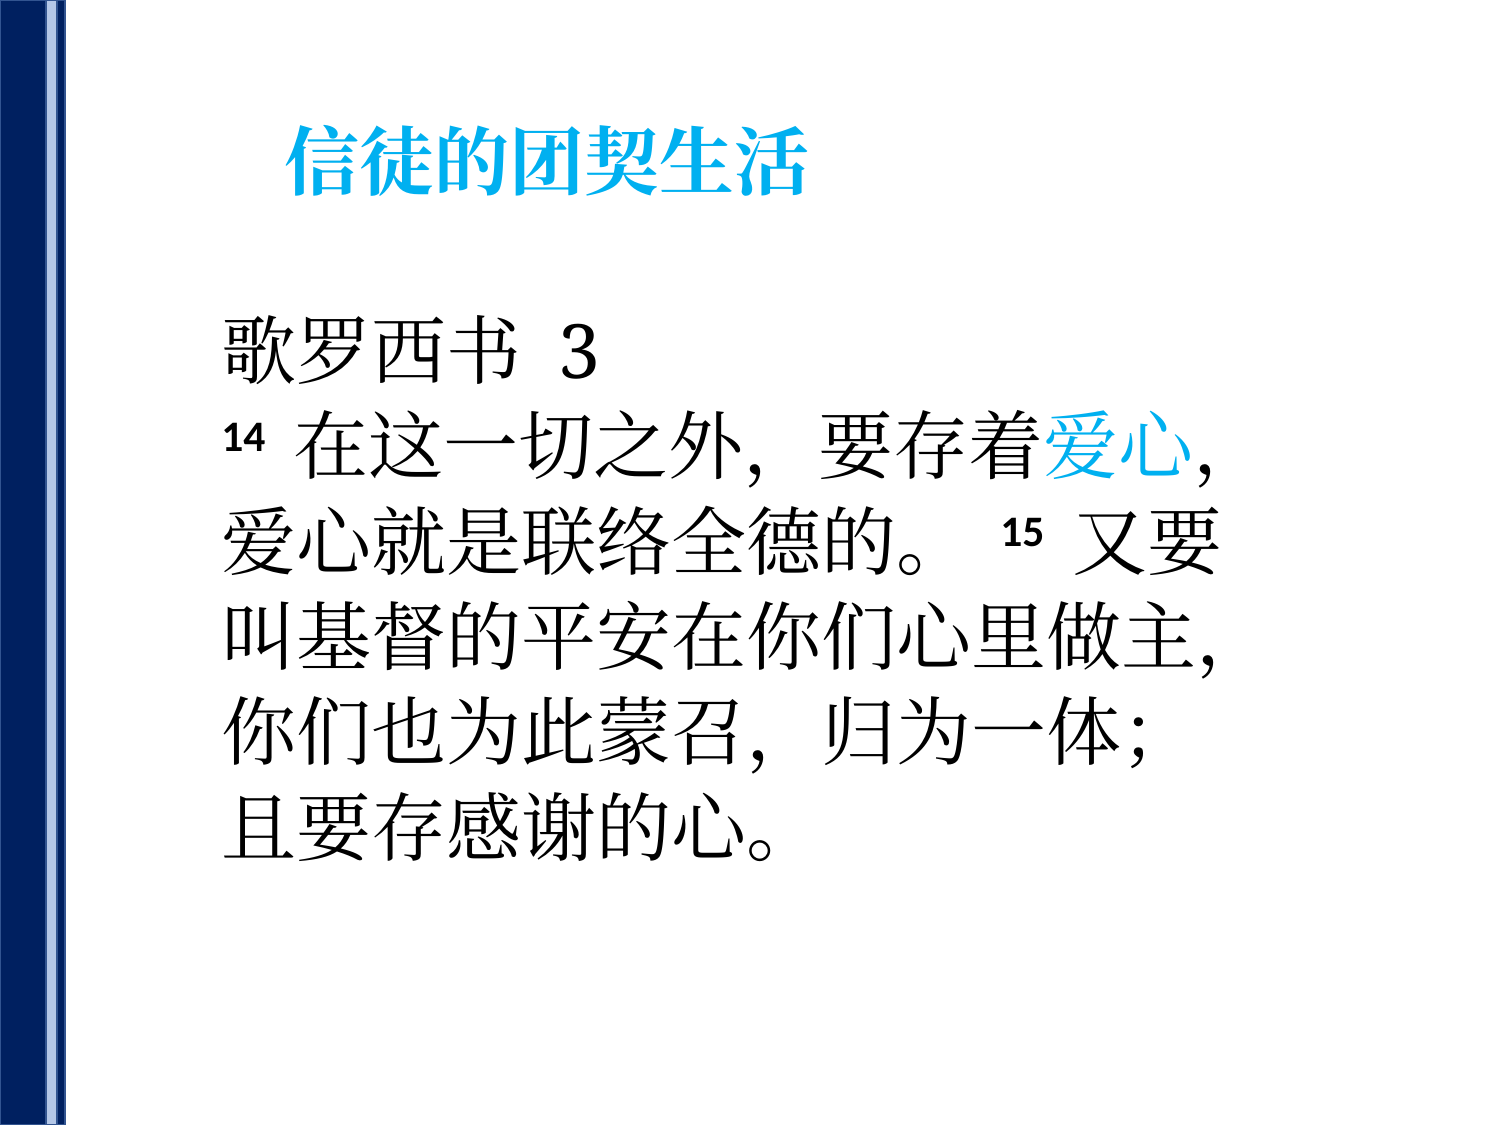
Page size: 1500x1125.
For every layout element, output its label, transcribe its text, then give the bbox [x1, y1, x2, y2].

text_box [58, 0, 66, 1125]
text_box [0, 0, 45, 1125]
text_box 信徒的团契生活 [269, 101, 825, 212]
text_box 歌罗西书 3 14 在这一切之外，要存着爱心，爱心就是联络全德的。 15 又要叫基督的平安在你们心里做主，你们也为此蒙召，归为一体；且要存感谢的心。 [206, 290, 1258, 990]
text_box [45, 0, 58, 1125]
